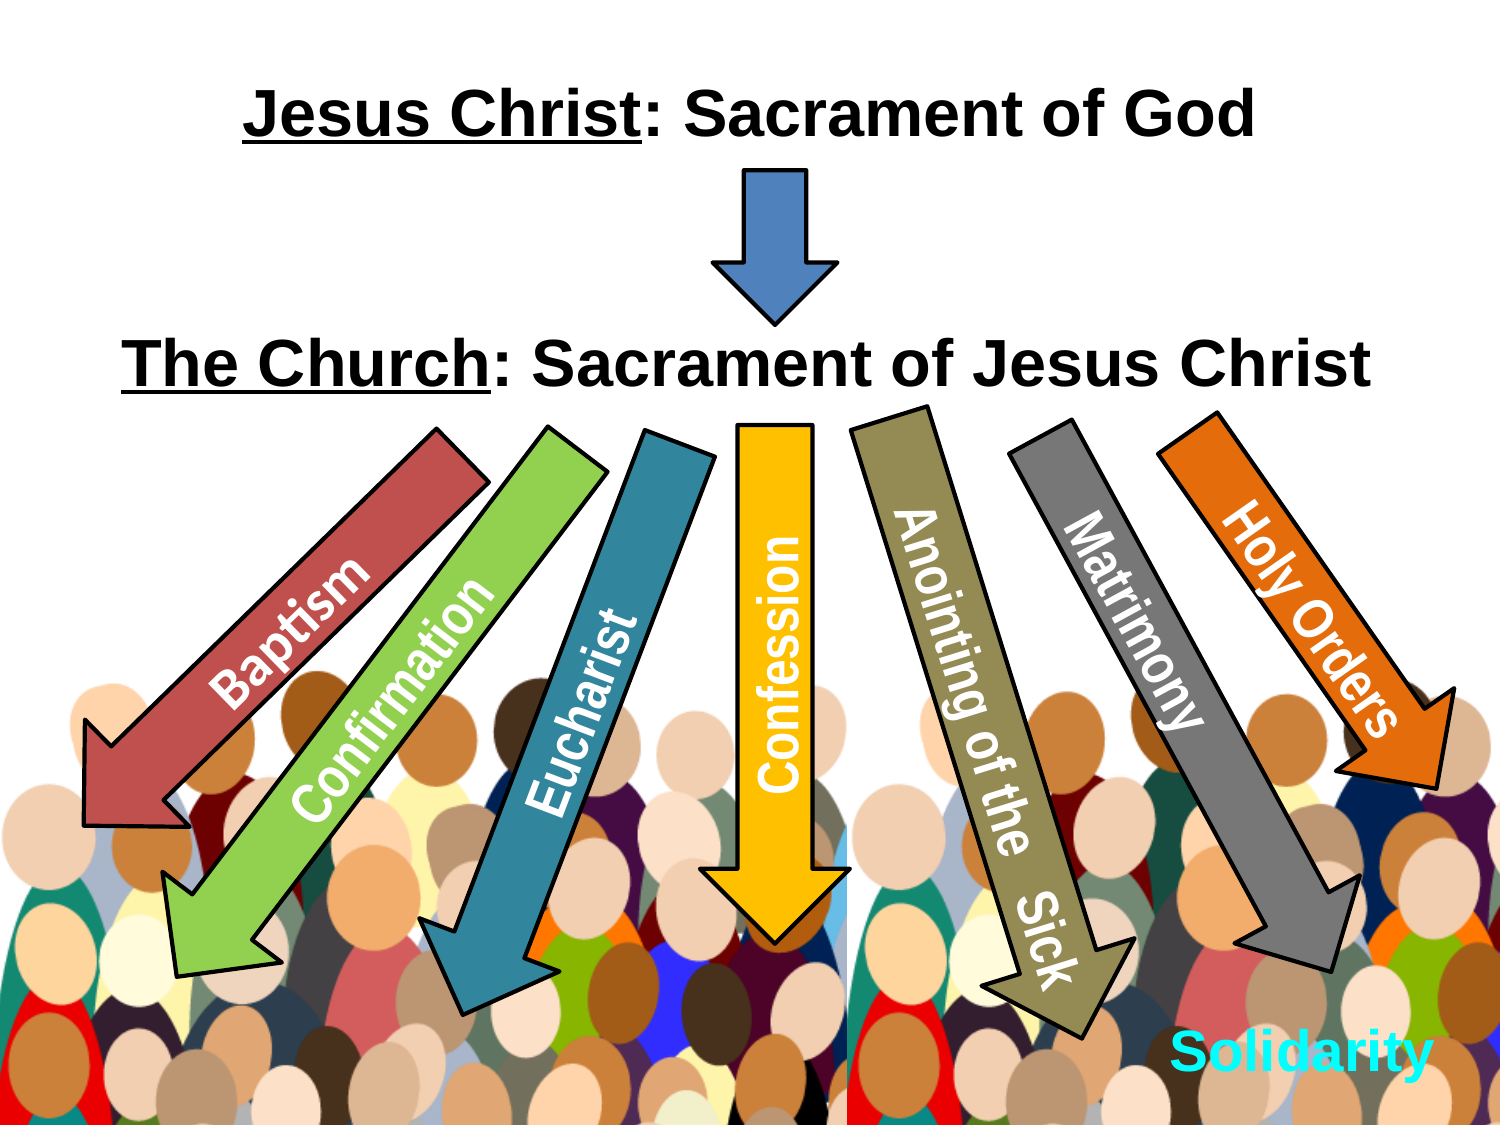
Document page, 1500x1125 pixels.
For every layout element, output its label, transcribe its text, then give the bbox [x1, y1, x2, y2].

picture [0, 640, 1500, 1125]
text_box Confirmation [384, 424, 610, 638]
text_box Baptism [219, 426, 492, 638]
text_box Anointing of the Sick [848, 404, 1002, 638]
text_box The Church: Sacrament of Jesus Christ [62, 312, 1450, 408]
text_box Confession [735, 422, 815, 638]
text_box Matrimony [1007, 417, 1193, 638]
text_box [710, 168, 840, 328]
text_box Eucharist [563, 428, 717, 638]
text_box Jesus Christ: Sacrament of God [74, 62, 1425, 158]
text_box Holy Orders [1155, 410, 1378, 638]
